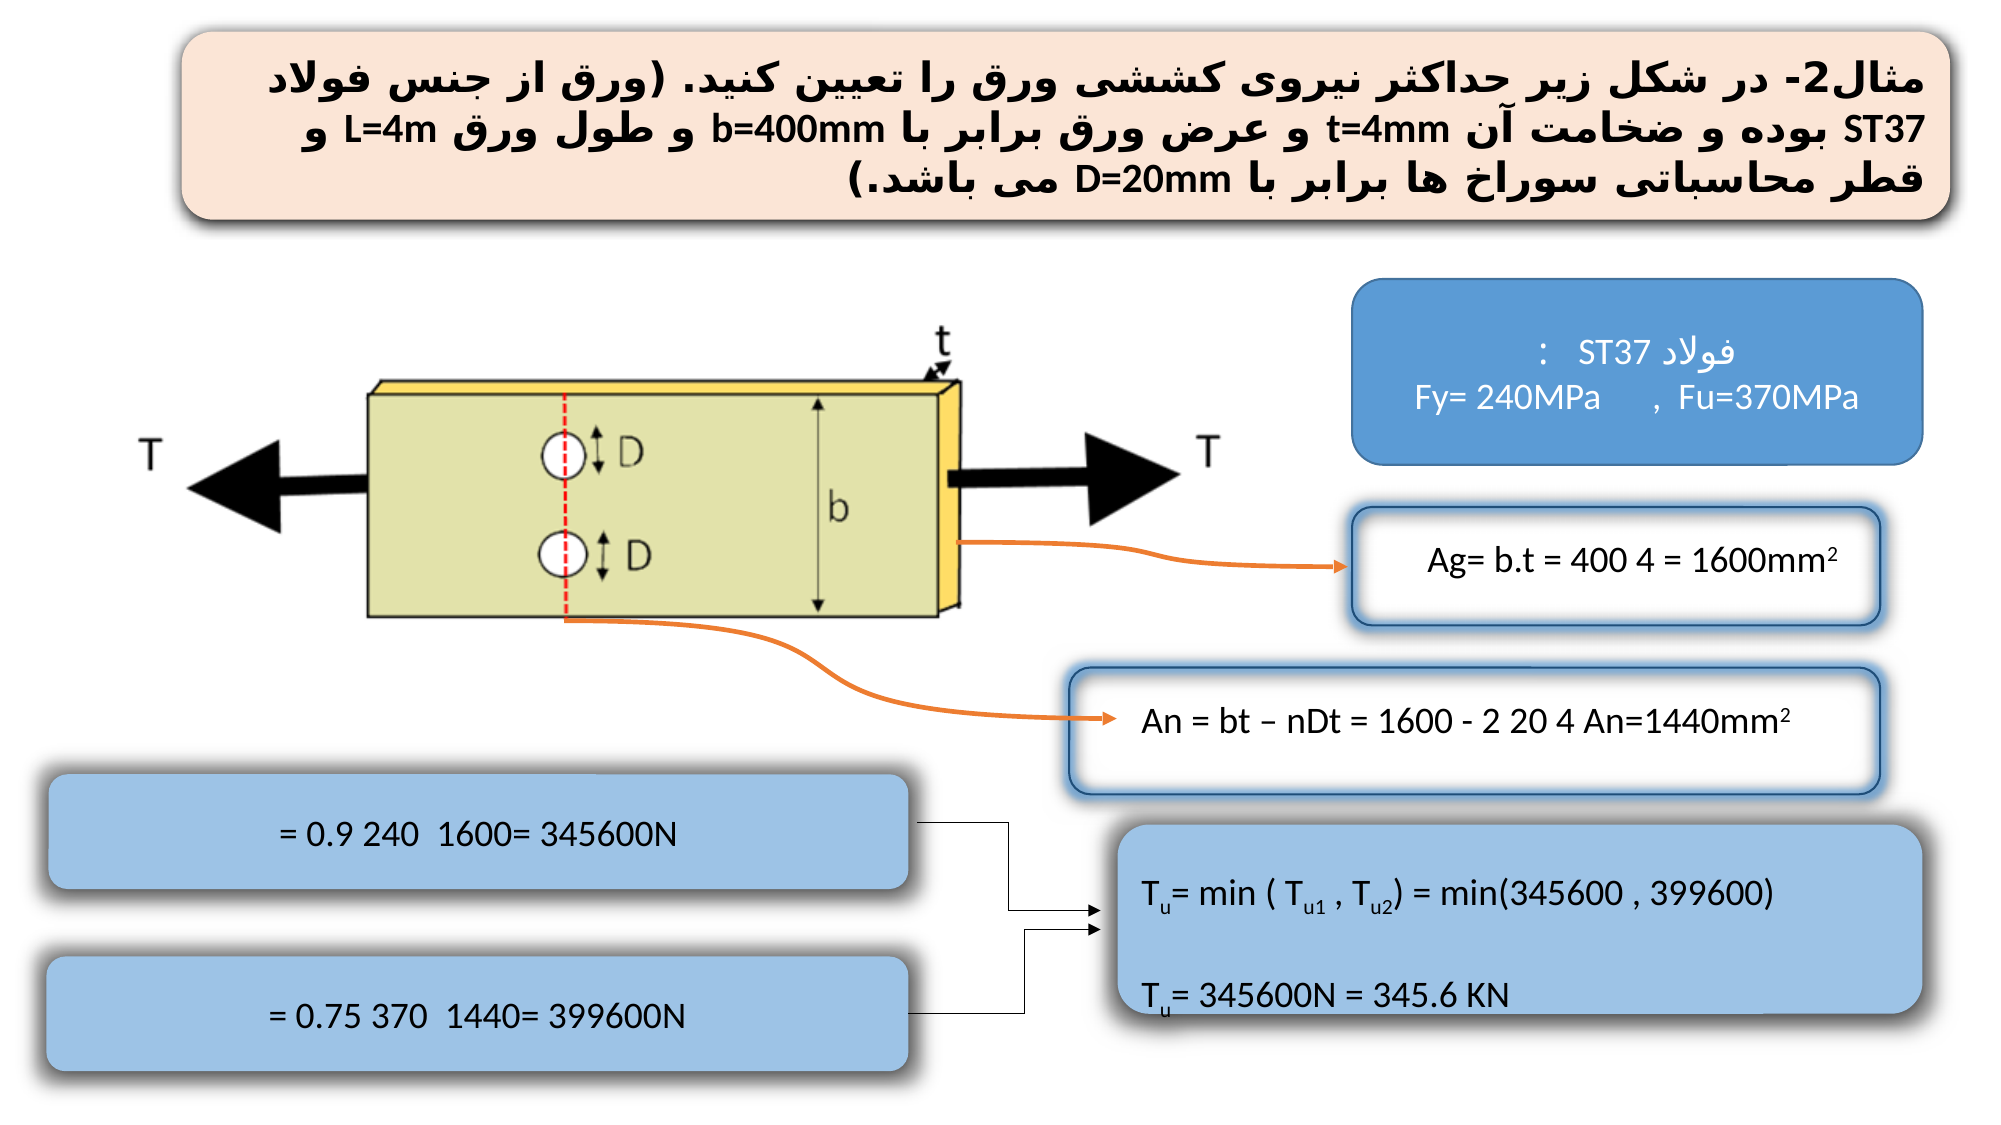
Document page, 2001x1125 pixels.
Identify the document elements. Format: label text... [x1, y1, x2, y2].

text_box فولاد ST37 : Fy= 240MPa , Fu=370MPa [1351, 277, 1924, 466]
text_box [955, 542, 1348, 567]
text_box [1068, 666, 1882, 796]
text_box Tu= min ( Tu1 , Tu2) = min(345600 , 399600) Tu= 345600N = 345.6 KN [1116, 823, 1924, 1015]
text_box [908, 929, 1101, 1014]
text_box [1350, 505, 1882, 627]
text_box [916, 822, 1101, 911]
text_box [564, 620, 1070, 719]
text_box مثال2- در شکل زیر حداکثر نیروی کششی ورق را تعیین کنید. (ورق از جنس فولاد ST37 بوده و ضخامت آن t=4mm و عرض ورق برابر با b=400mm و طول ورق L=4m و قطر محاسباتی سوراخ ها برابر با D=20mm می باشد.) [180, 30, 1952, 221]
picture [126, 277, 1240, 631]
